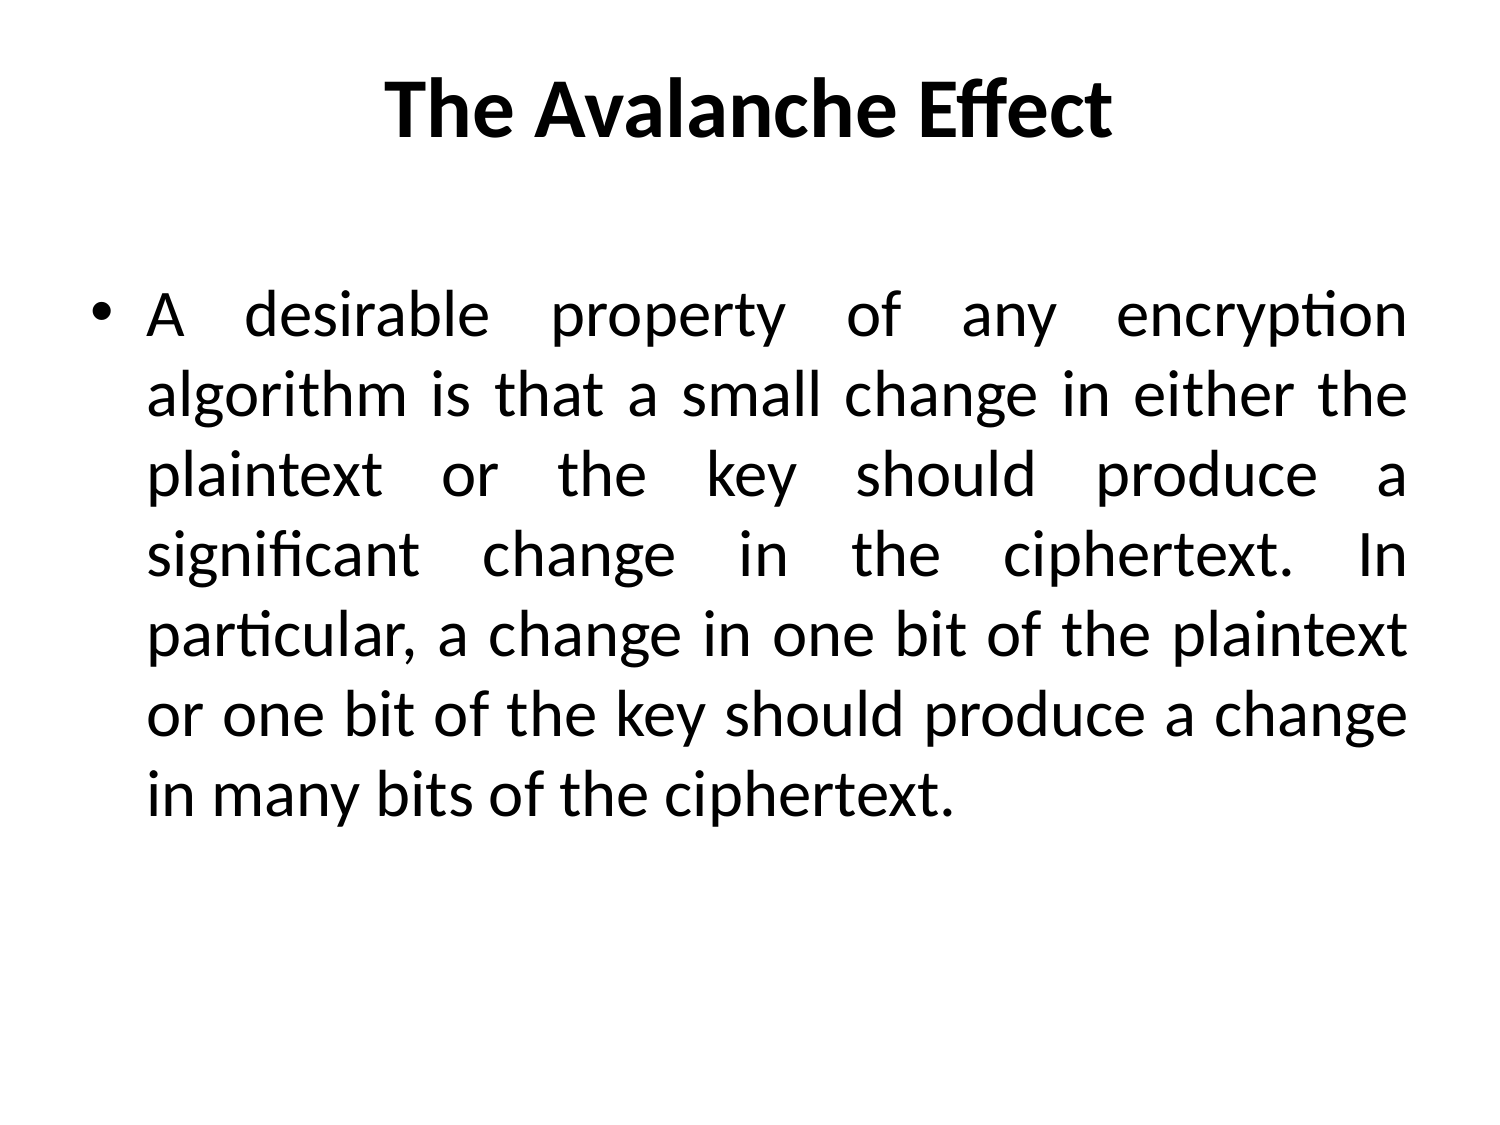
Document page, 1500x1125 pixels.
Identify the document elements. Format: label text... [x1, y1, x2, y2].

title The Avalanche Effect [75, 45, 1425, 163]
list A desirable property of any encryption algorithm is that a small change in either the plaintext or the key should produce a significant change in the ciphertext. In particular, a change in one bit of the plaintext or one bit of the key should produce a change in many bits of the ciphertext. [75, 262, 1425, 1005]
